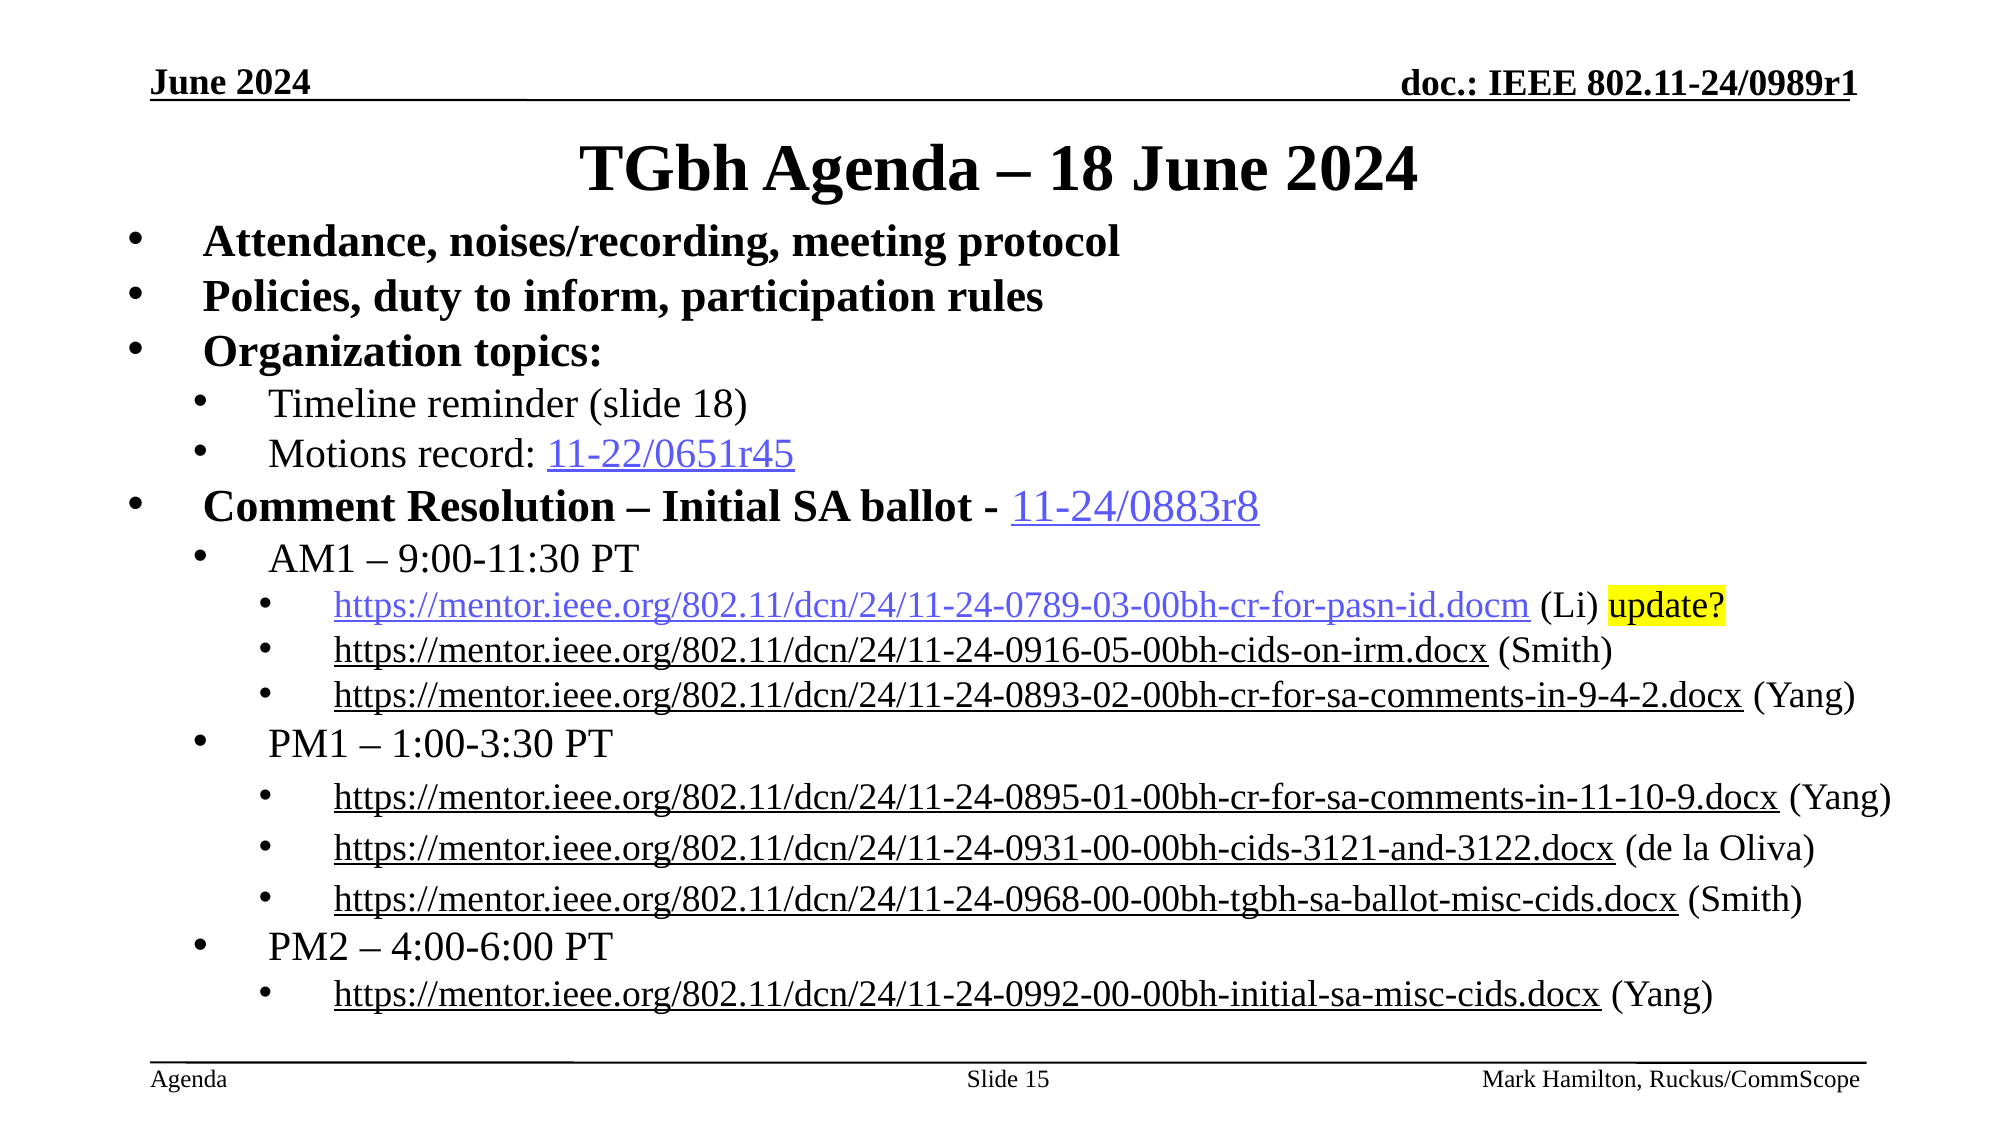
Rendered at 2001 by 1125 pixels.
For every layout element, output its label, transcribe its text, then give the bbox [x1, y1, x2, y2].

title TGbh Agenda – 18 June 2024 [149, 124, 1850, 202]
slide_number Slide 15 [950, 1061, 1067, 1123]
list Attendance, noises/recording, meeting protocol Policies, duty to inform, participation rules Organization topics: Timeline reminder (slide 18) Motions record: 11-22/0651r45 Comment Resolution – Initial SA ballot - 11-24/0883r8 AM1 – 9:00-11:30 PT https://mentor.ieee.org/802.11/dcn/24/11-24-0789-03-00bh-cr-for-pasn-id.docm (Li) update? https://mentor.ieee.org/802.11/dcn/24/11-24-0916-05-00bh-cids-on-irm.docx (Smith) https://mentor.ieee.org/802.11/dcn/24/11-24-0893-02-00bh-cr-for-sa-comments-in-9-4-2.docx (Yang) PM1 – 1:00-3:30 PT https://mentor.ieee.org/802.11/dcn/24/11-24-0895-01-00bh-cr-for-sa-comments-in-11-10-9.docx (Yang) https://mentor.ieee.org/802.11/dcn/24/11-24-0931-00-00bh-cids-3121-and-3122.docx (de la Oliva) https://mentor.ieee.org/802.11/dcn/24/11-24-0968-00-00bh-tgbh-sa-ballot-misc-cids.docx (Smith) PM2 – 4:00-6:00 PT https://mentor.ieee.org/802.11/dcn/24/11-24-0992-00-00bh-initial-sa-misc-cids.docx (Yang) [112, 202, 1926, 1063]
